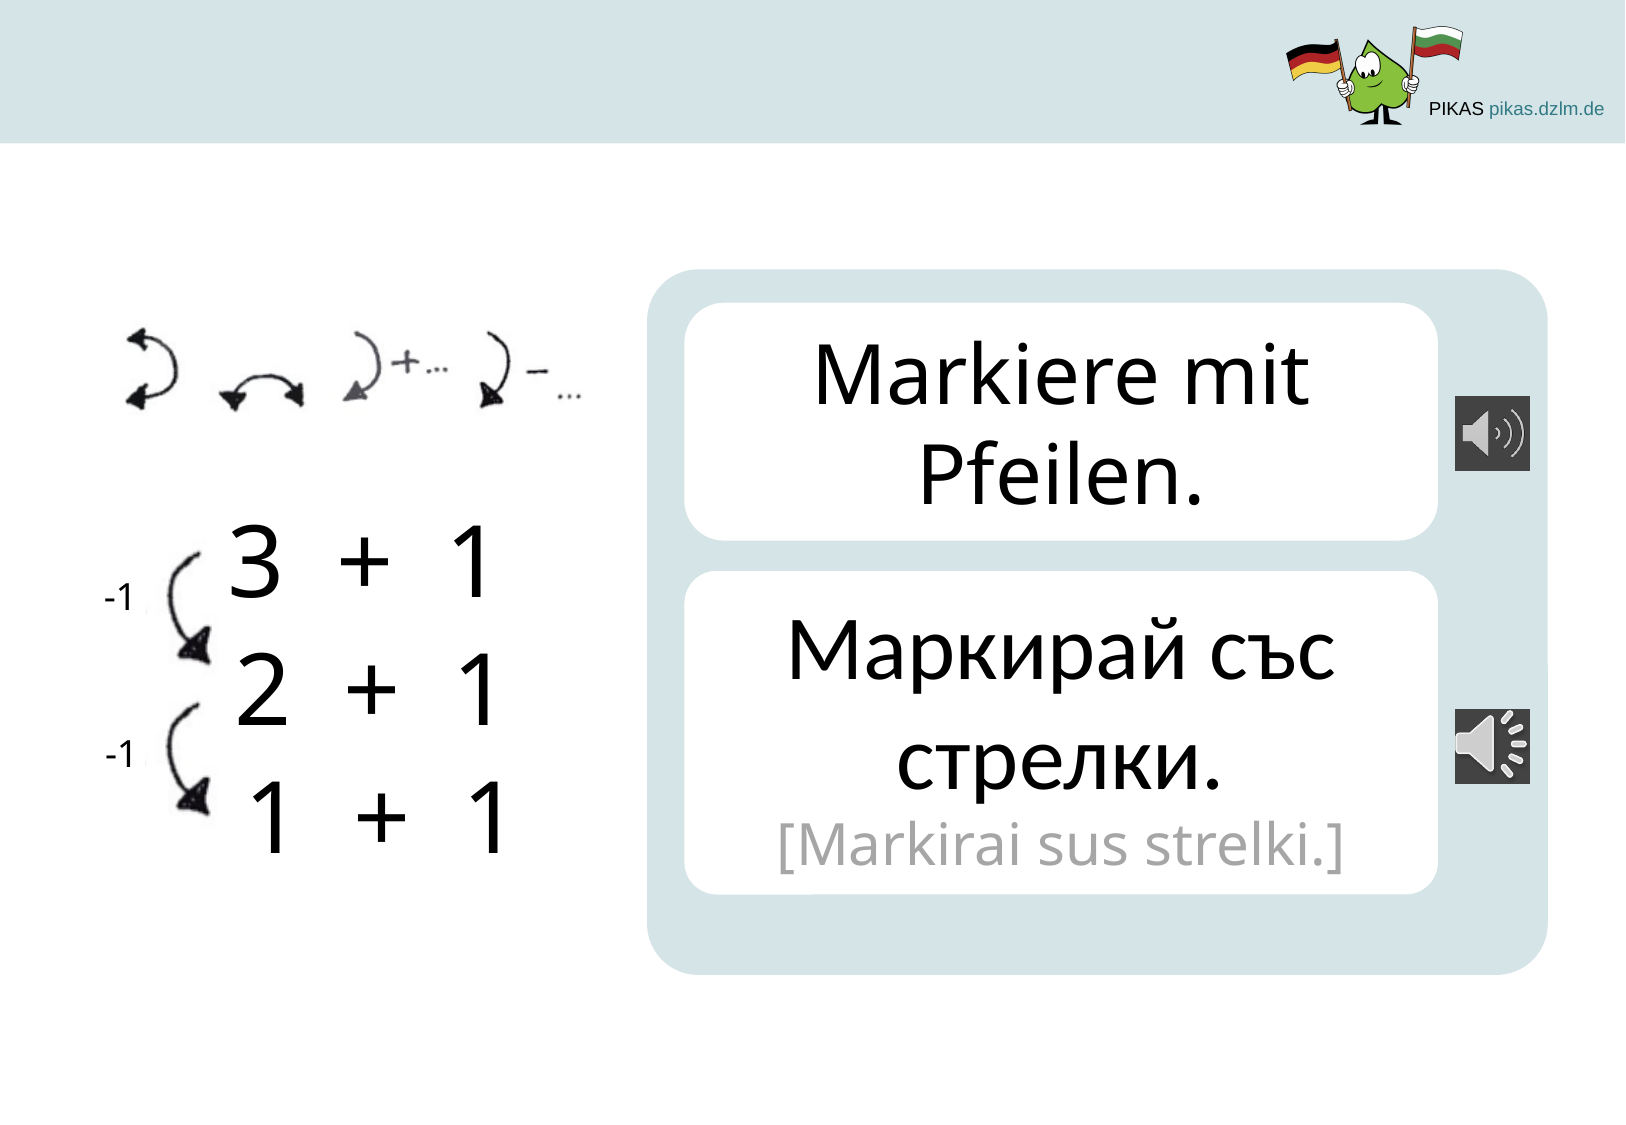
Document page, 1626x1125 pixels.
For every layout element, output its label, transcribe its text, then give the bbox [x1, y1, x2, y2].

text_box 2 + 1 [219, 617, 610, 746]
text_box 3 + 1 [212, 489, 604, 617]
picture [107, 299, 621, 423]
picture [1454, 394, 1532, 472]
picture [1454, 708, 1532, 785]
picture [145, 534, 232, 687]
text_box [646, 268, 1549, 976]
text_box 1 + 1 [229, 746, 620, 882]
picture [1286, 26, 1463, 125]
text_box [684, 301, 1438, 897]
text_box -1 [88, 565, 145, 626]
picture [145, 693, 231, 838]
text_box -1 [90, 722, 145, 783]
